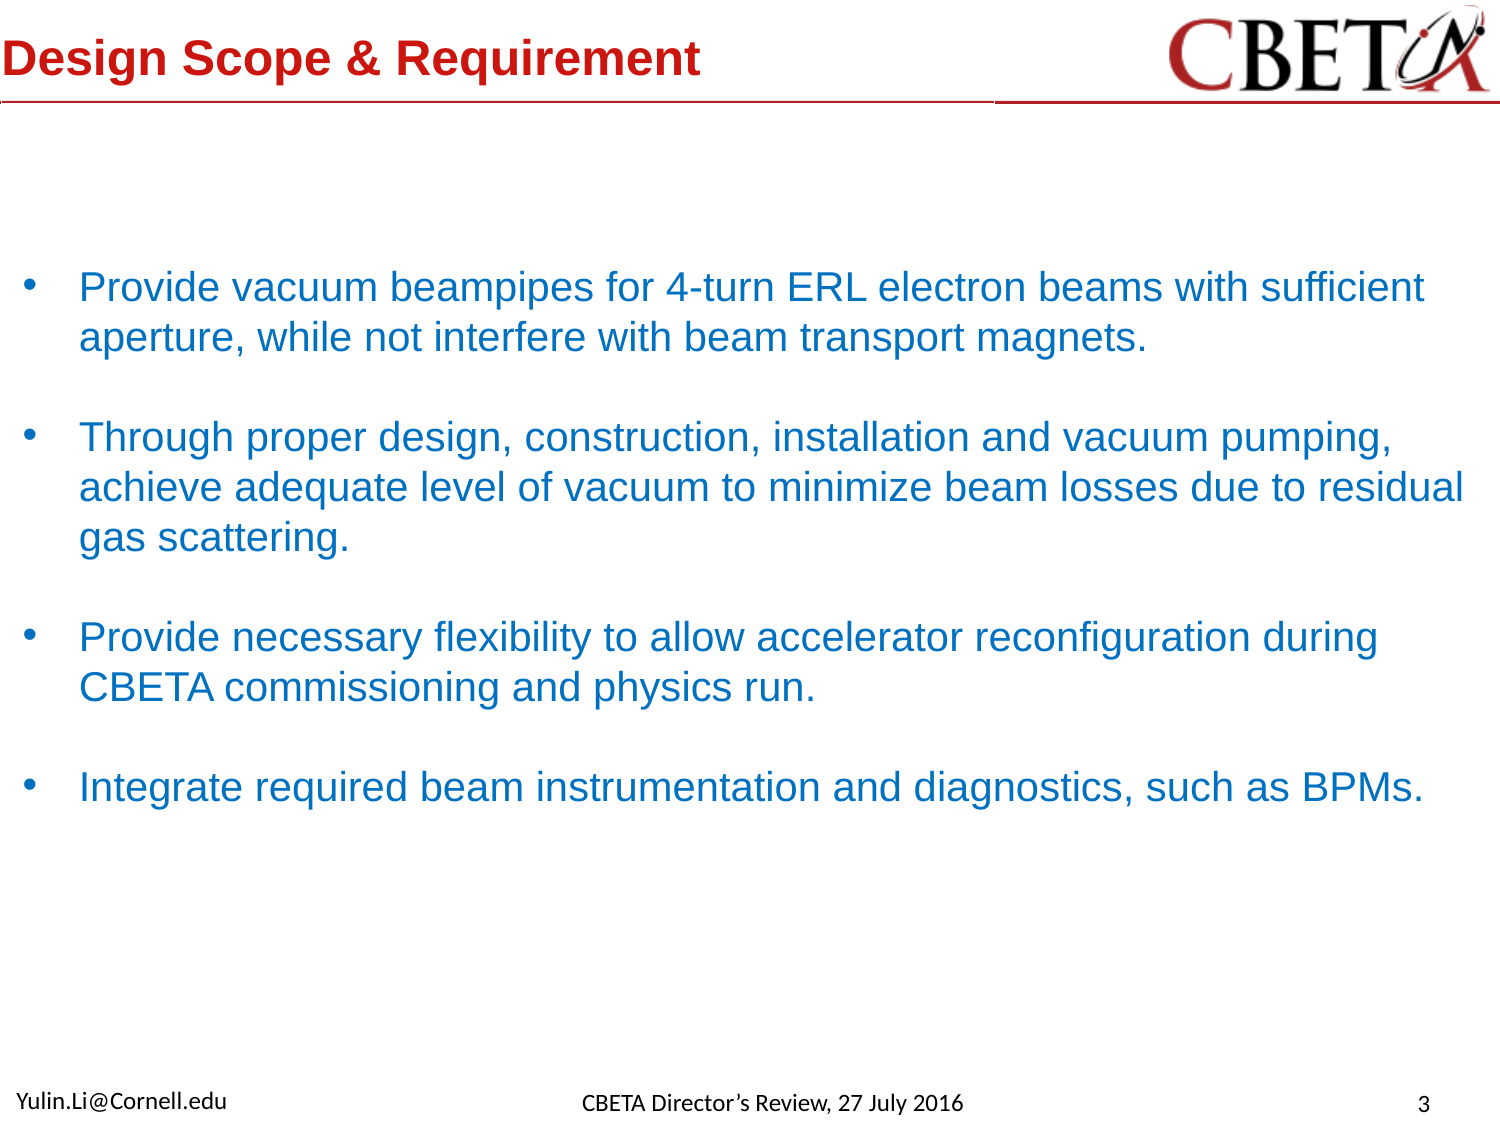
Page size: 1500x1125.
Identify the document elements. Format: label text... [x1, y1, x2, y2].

picture [1168, 5, 1493, 96]
text_box Provide vacuum beampipes for 4-turn ERL electron beams with sufficient aperture, while not interfere with beam transport magnets. Through proper design, construction, installation and vacuum pumping, achieve adequate level of vacuum to minimize beam losses due to residual gas scattering. Provide necessary flexibility to allow accelerator reconfiguration during CBETA commissioning and physics run. Integrate required beam instrumentation and diagnostics, such as BPMs. [22, 189, 1466, 880]
title Design Scope & Requirement [1, 6, 995, 104]
